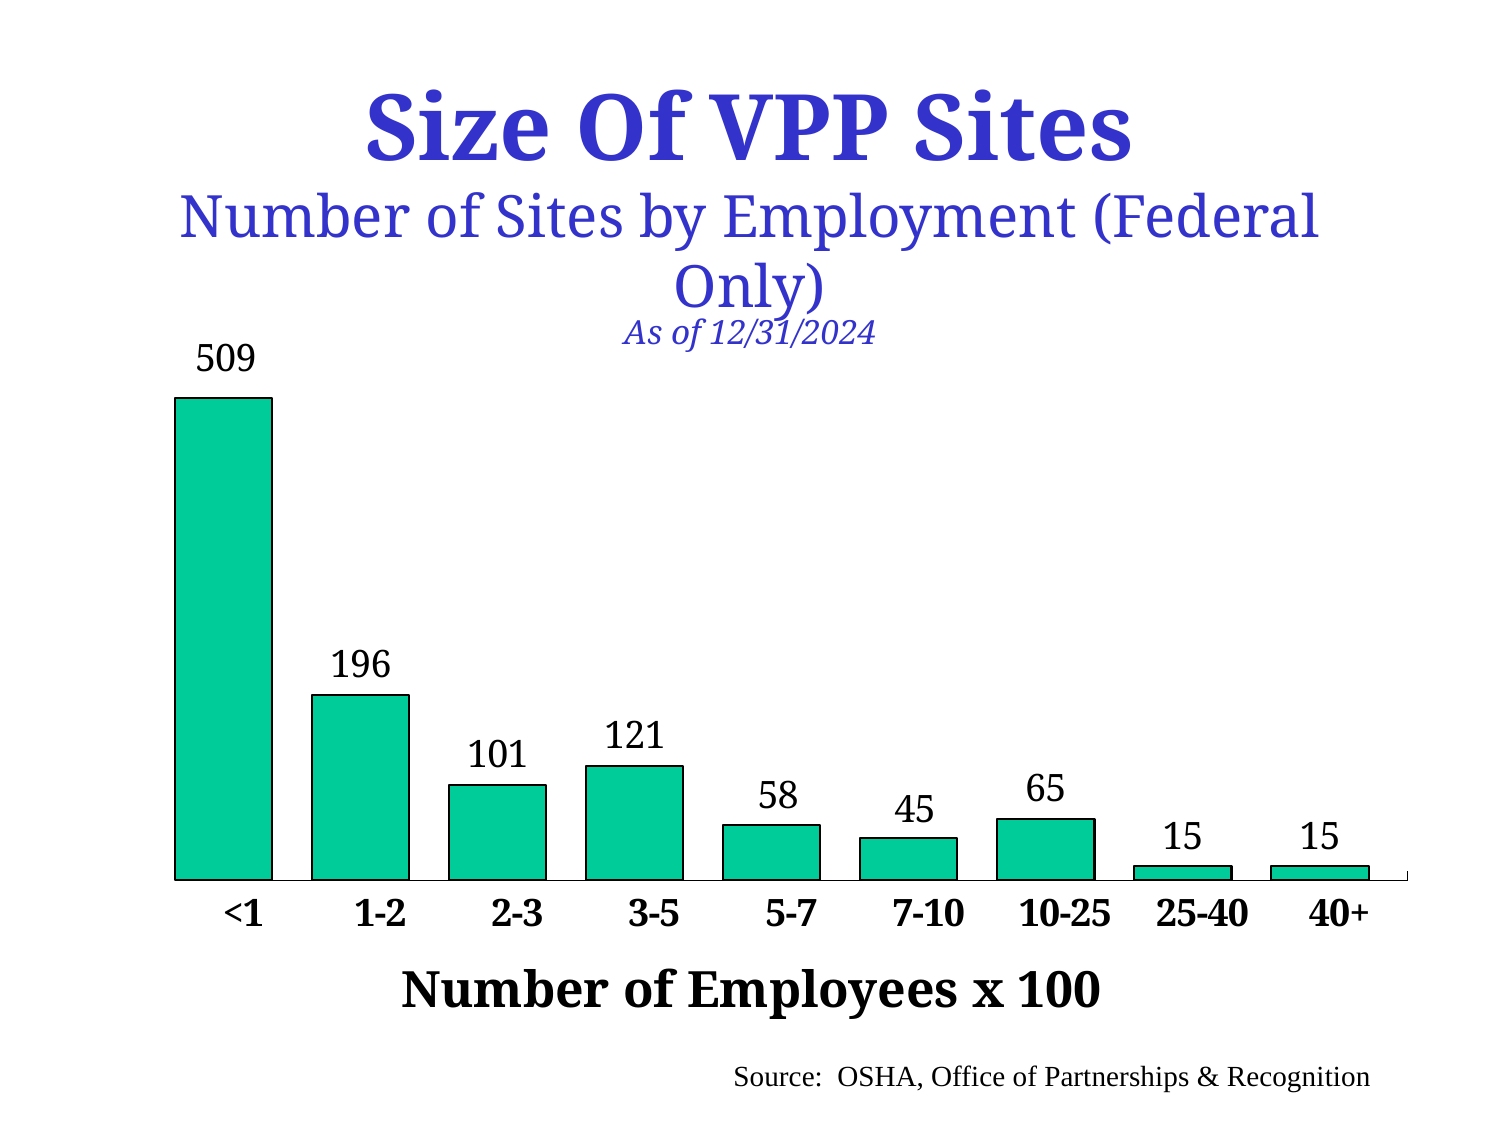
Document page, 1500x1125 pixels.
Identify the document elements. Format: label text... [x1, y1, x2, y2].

text_box As of 12/31/2024 [537, 275, 963, 310]
title Size Of VPP Sites Number of Sites by Employment (Federal Only) [112, 99, 1388, 288]
text_box Number of Employees x 100 [386, 966, 1130, 1025]
chart [146, 311, 1411, 958]
text_box Source: OSHA, Office of Partnerships & Recognition [718, 1049, 1488, 1100]
